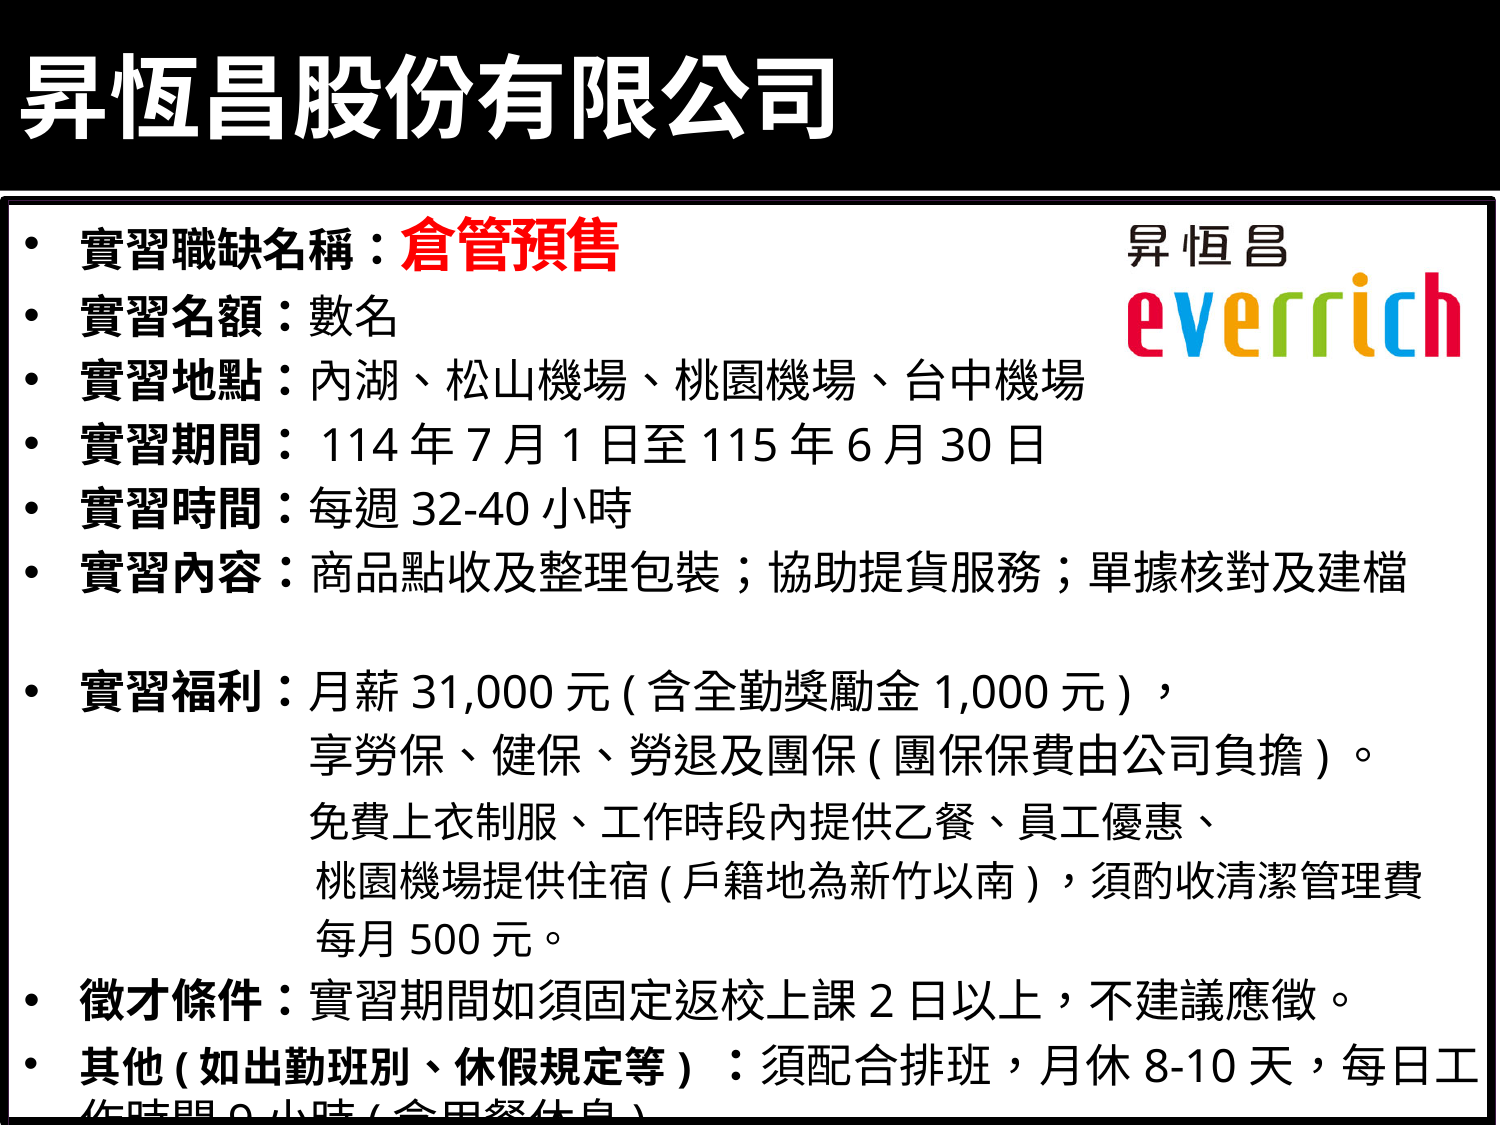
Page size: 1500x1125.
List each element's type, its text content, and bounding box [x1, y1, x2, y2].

text_box [2, 199, 1494, 1124]
picture [1102, 207, 1483, 379]
list 實習職缺名稱：倉管預售 實習名額：數名 實習地點：內湖、松山機場、桃園機場、台中機場 實習期間：114年7月1日至115年6月30日 實習時間：每週32-40小時 實習內容：商品點收及整理包裝；協助提貨服務；單據核對及建檔 實習福利：月薪31,000元(含全勤獎勵金1,000元)， 享勞保、健保、勞退及團保(團保保費由公司負擔)。 免費上衣制服、工作時段內提供乙餐、員工優惠、 桃園機場提供住宿(戶籍地為新竹以南)，須酌收清潔管理費 每月500元。 徵才條件：實習期間如須固定返校上課2日以上，不建議應徵。 其他(如出勤班別、休假規定等) ：須配合排班，月休8-10天，每日工作時間9小時(含用餐休息) [8, 200, 1496, 1125]
text_box [0, 0, 1500, 191]
text_box 昇恆昌股份有限公司 [2, 1, 1490, 189]
